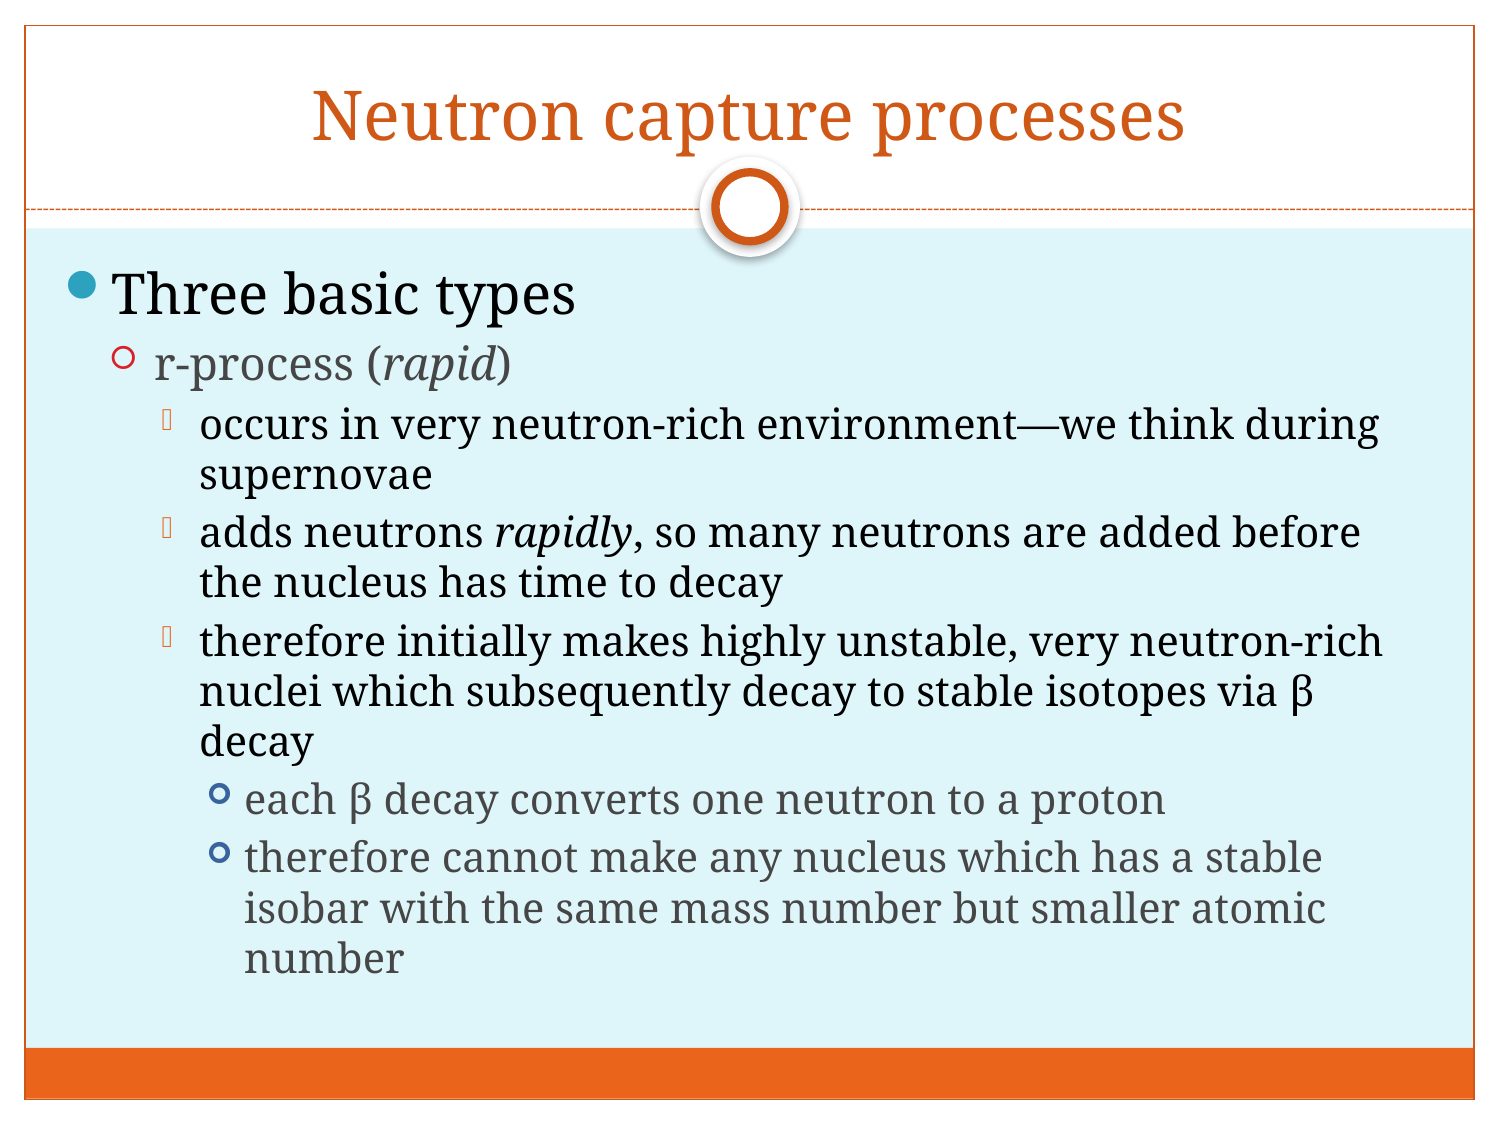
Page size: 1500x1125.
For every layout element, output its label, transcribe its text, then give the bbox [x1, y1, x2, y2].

list Three basic types r-process (rapid) occurs in very neutron-rich environment—we think during supernovae adds neutrons rapidly, so many neutrons are added before the nucleus has time to decay therefore initially makes highly unstable, very neutron-rich nuclei which subsequently decay to stable isotopes via β decay each β decay converts one neutron to a proton therefore cannot make any nucleus which has a stable isobar with the same mass number but smaller atomic number [49, 250, 1445, 1001]
title Neutron capture processes [49, 37, 1450, 162]
